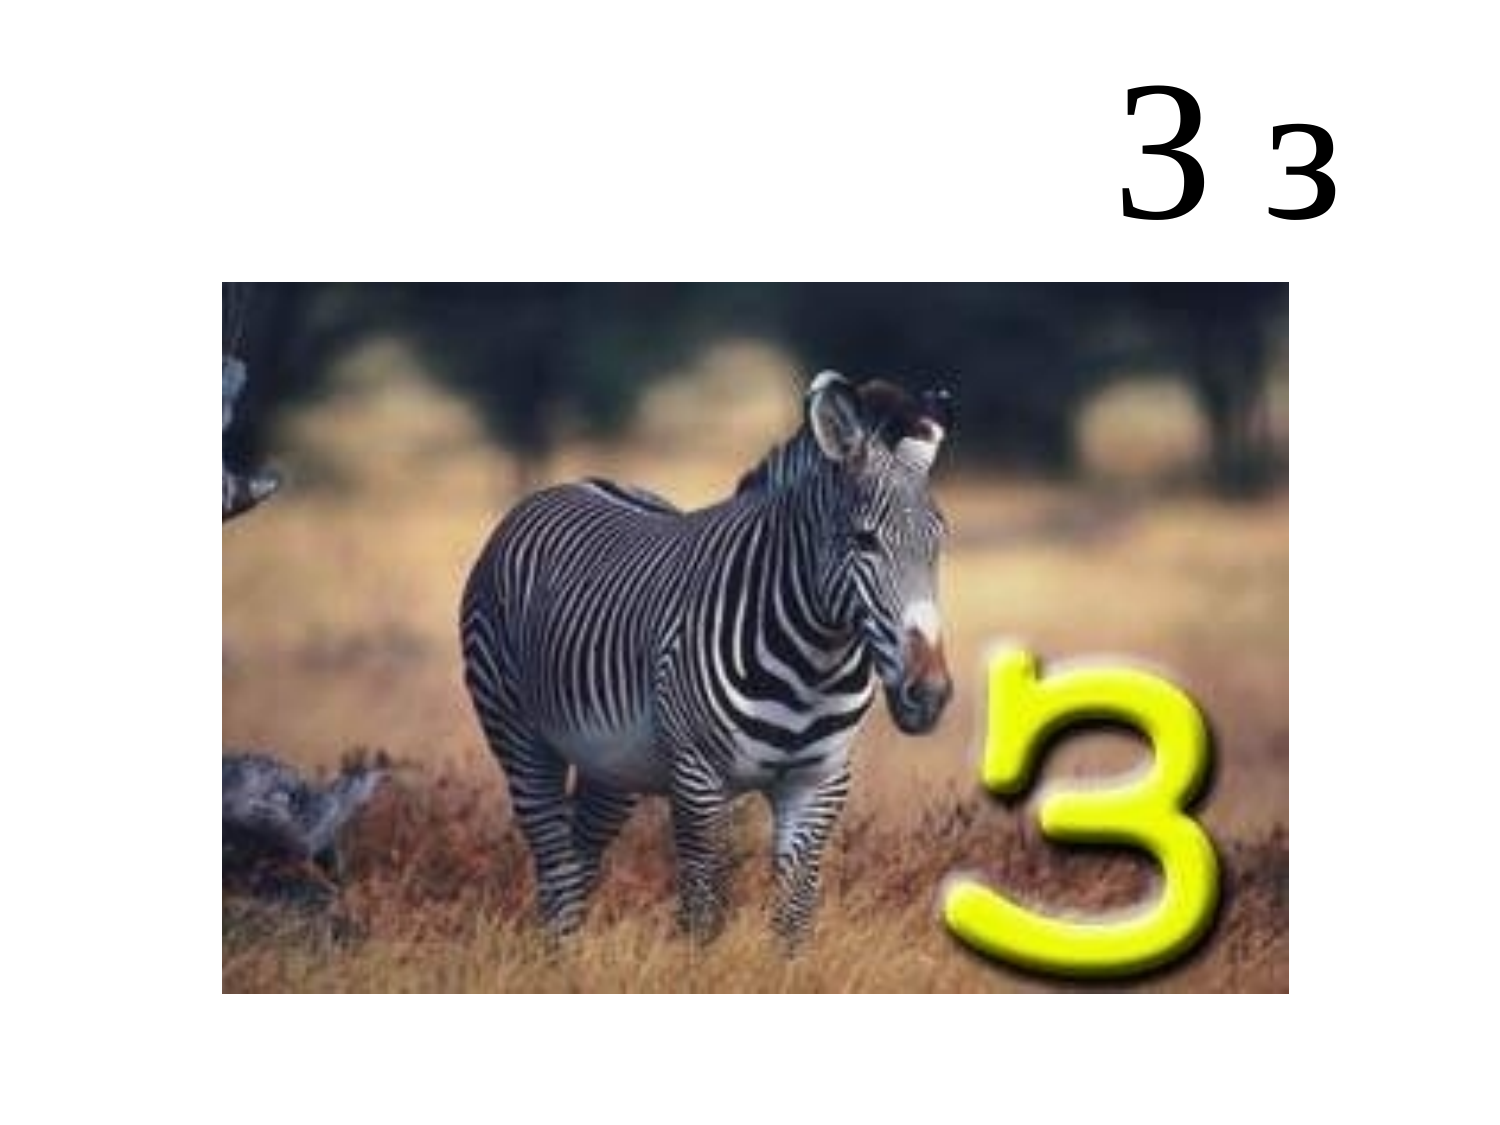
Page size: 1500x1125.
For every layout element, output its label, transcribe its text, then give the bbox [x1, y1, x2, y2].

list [222, 281, 1290, 994]
title З з [1031, 45, 1425, 233]
